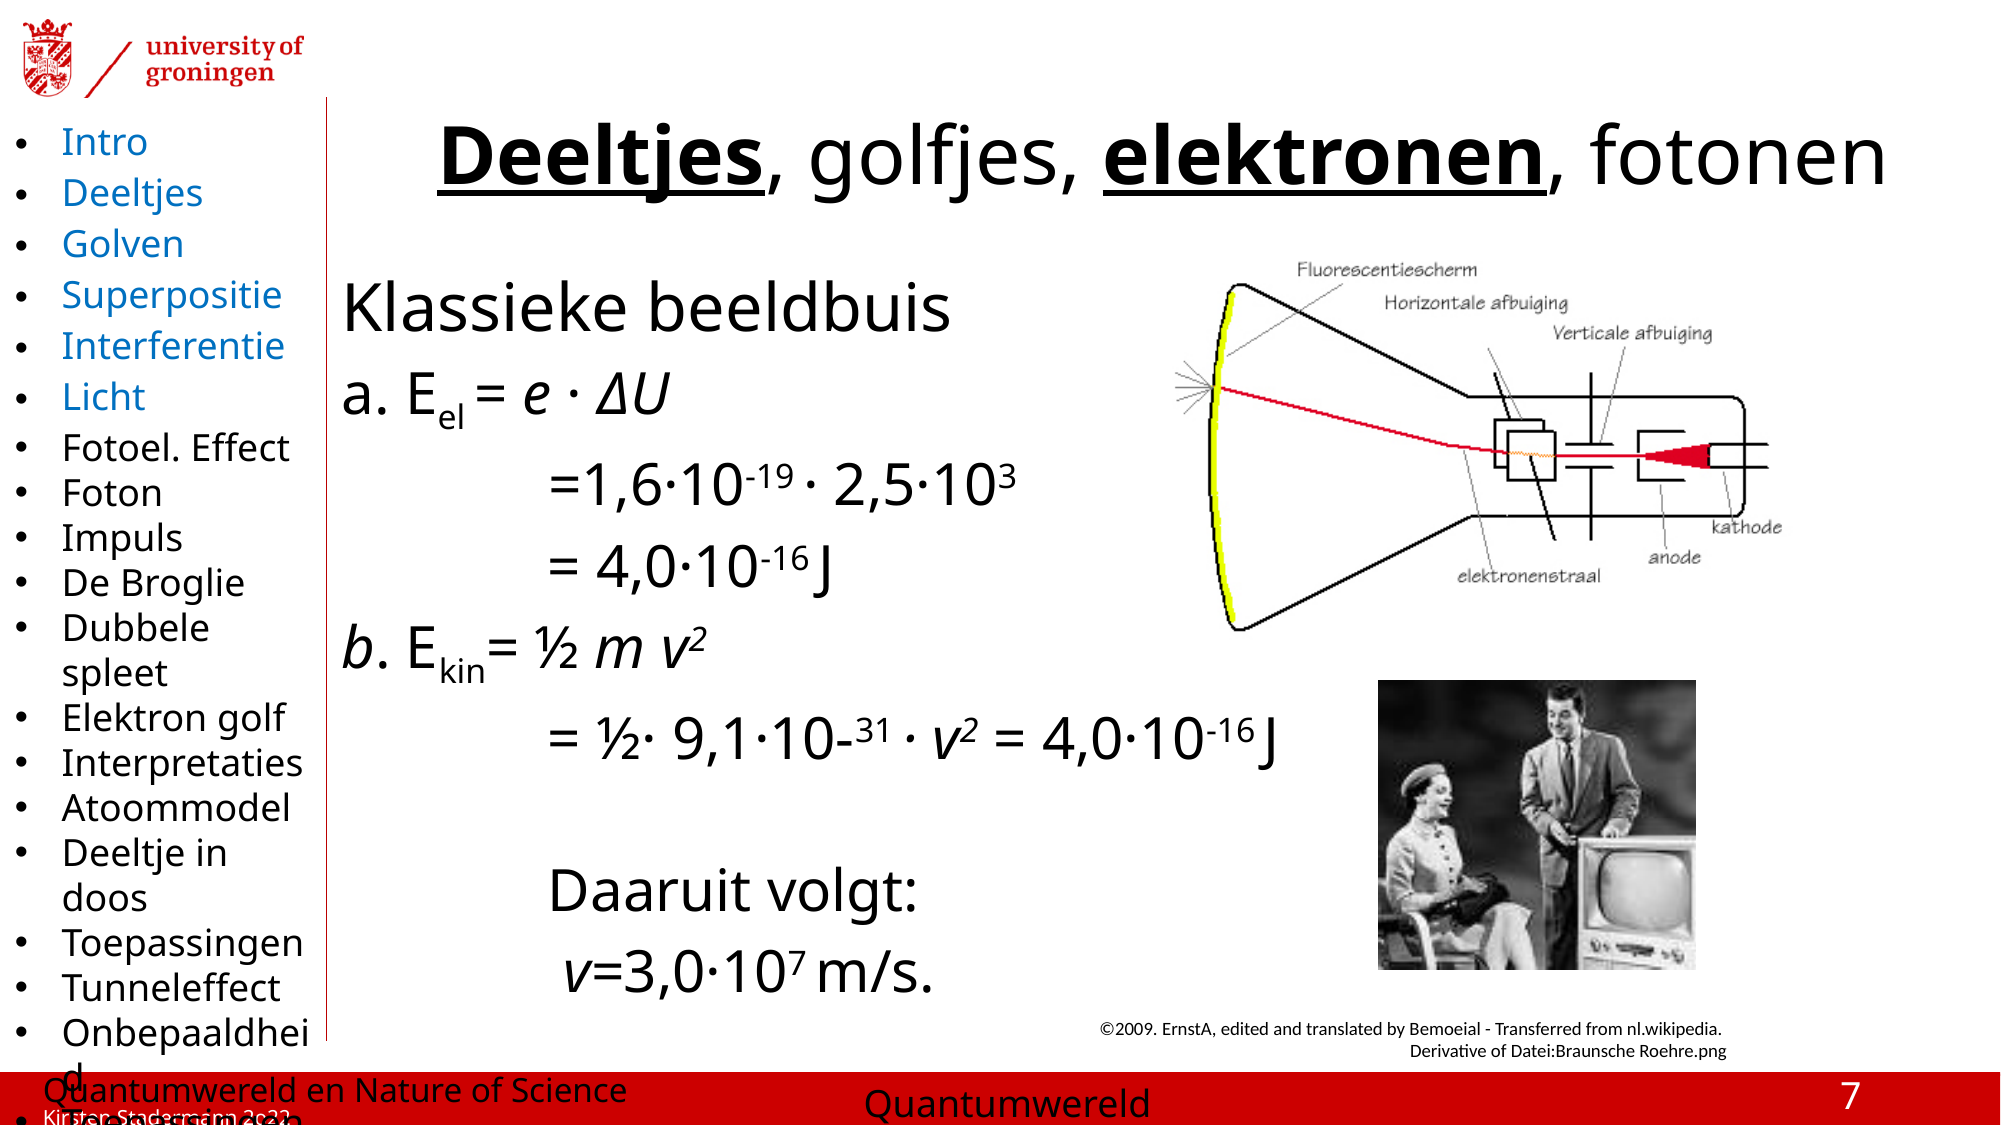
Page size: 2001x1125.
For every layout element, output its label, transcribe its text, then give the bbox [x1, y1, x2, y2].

picture [1160, 249, 1815, 640]
list Klassieke beeldbuis a. Eel = e · ΔU =1,6·10-19 · 2,5·103 = 4,0·10-16 J b. Ekin= ½ m v2 = ½· 9,1·10-31 · v2 = 4,0·10-16 J Daaruit volgt: v=3,0·107 m/s. [326, 257, 1973, 1042]
picture [1377, 680, 1696, 971]
title Deeltjes, golfjes, elektronen, fotonen [326, 58, 2000, 246]
text_box ©2009. ErnstA, edited and translated by Bemoeial - Transferred from nl.wikipedia. Derivative of Datei:Braunsche Roehre.png [991, 1008, 1742, 1069]
picture [23, 19, 304, 98]
